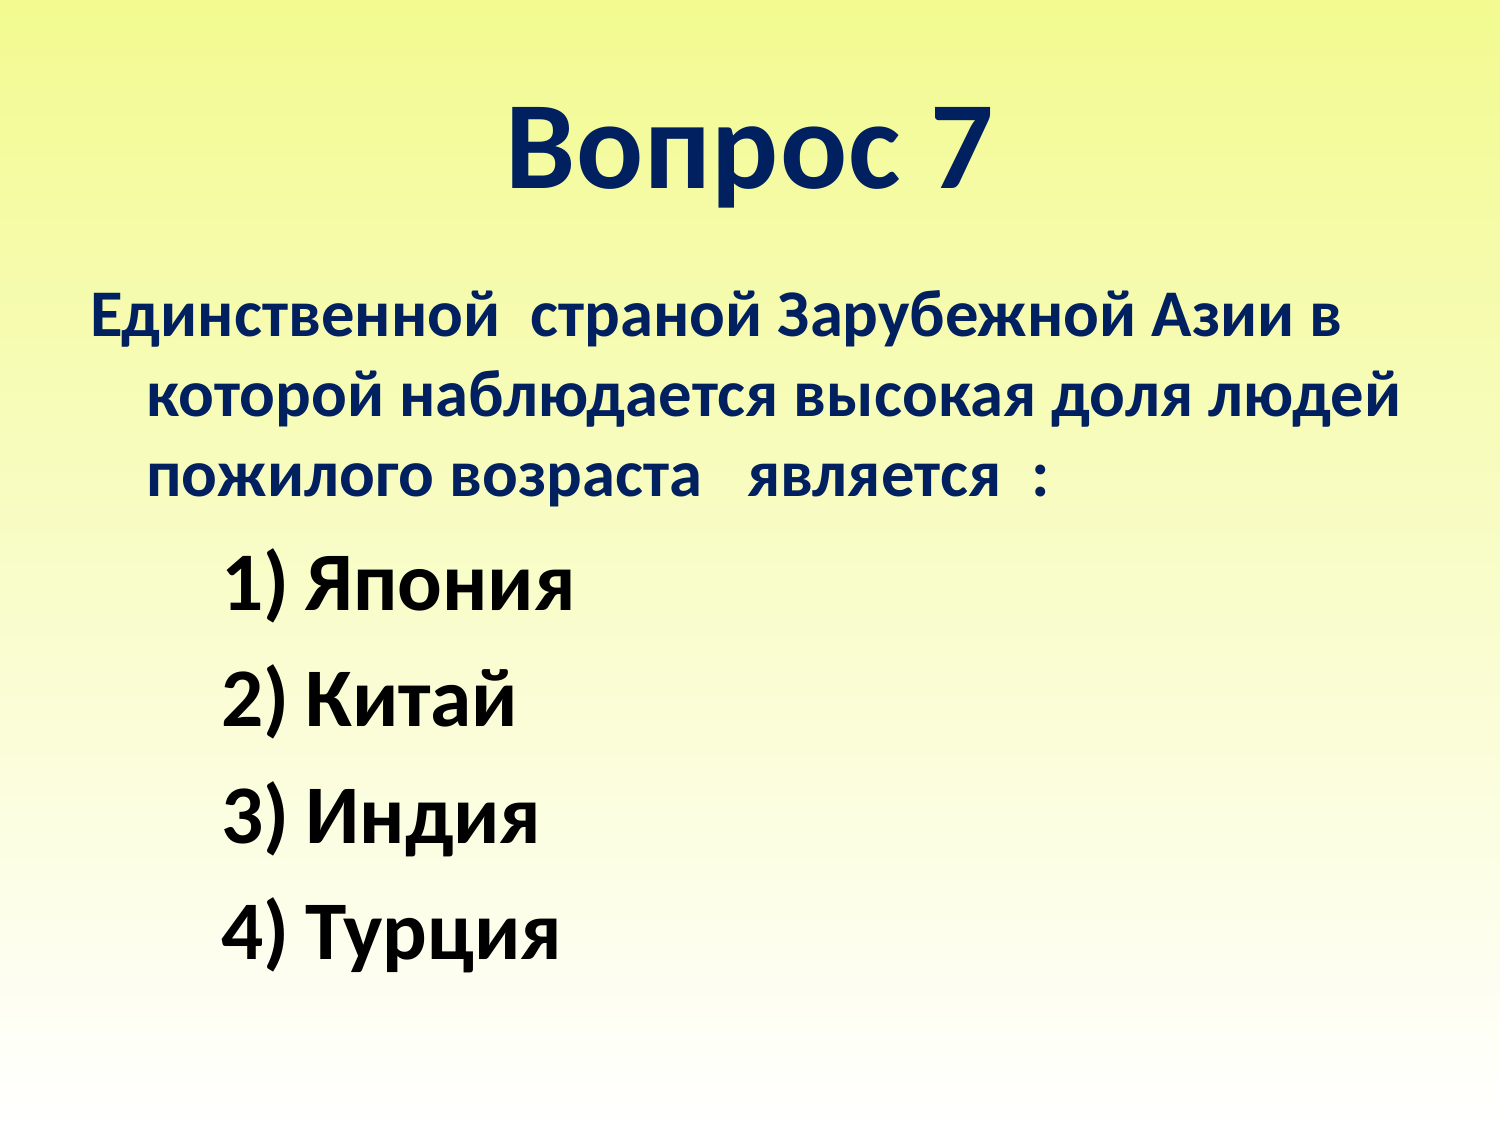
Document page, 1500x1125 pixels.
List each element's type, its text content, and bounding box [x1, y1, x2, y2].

list Единственной страной Зарубежной Азии в которой наблюдается высокая доля людей пожилого возраста является : Япония Китай Индия Турция [75, 262, 1425, 1005]
title Вопрос 7 [75, 45, 1425, 233]
